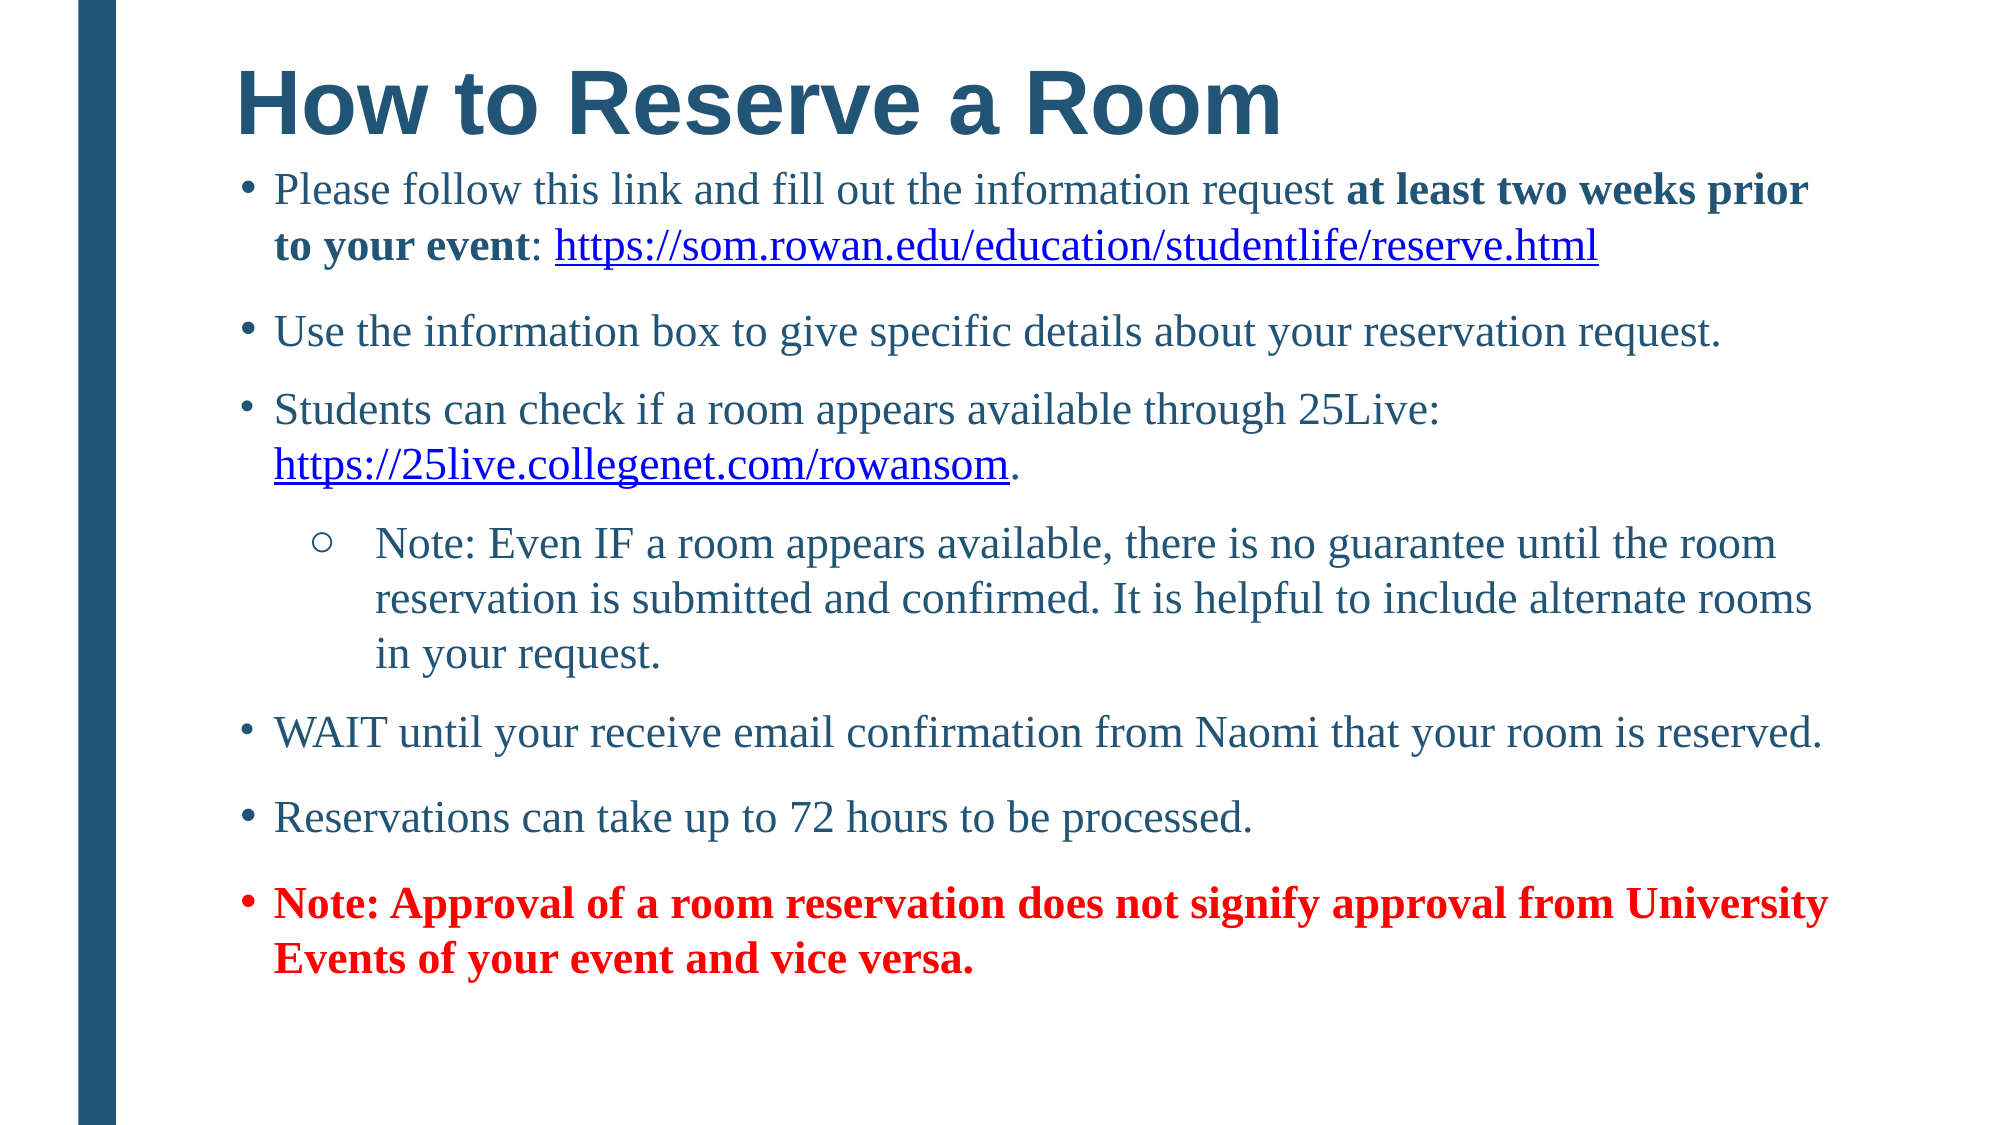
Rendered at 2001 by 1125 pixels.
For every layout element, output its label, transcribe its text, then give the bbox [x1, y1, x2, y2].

text_box Please follow this link and fill out the information request at least two weeks prior to your event: https://som.rowan.edu/education/studentlife/reserve.html Use the information box to give specific details about your reservation request. Students can check if a room appears available through 25Live: https://25live.collegenet.com/rowansom. Note: Even IF a room appears available, there is no guarantee until the room reservation is submitted and confirmed. It is helpful to include alternate rooms in your request. WAIT until your receive email confirmation from Naomi that your room is reserved. Reservations can take up to 72 hours to be processed. Note: Approval of a room reservation does not signify approval from University Events of your event and vice versa. [233, 157, 1850, 983]
title How to Reserve a Room [233, 40, 1825, 157]
